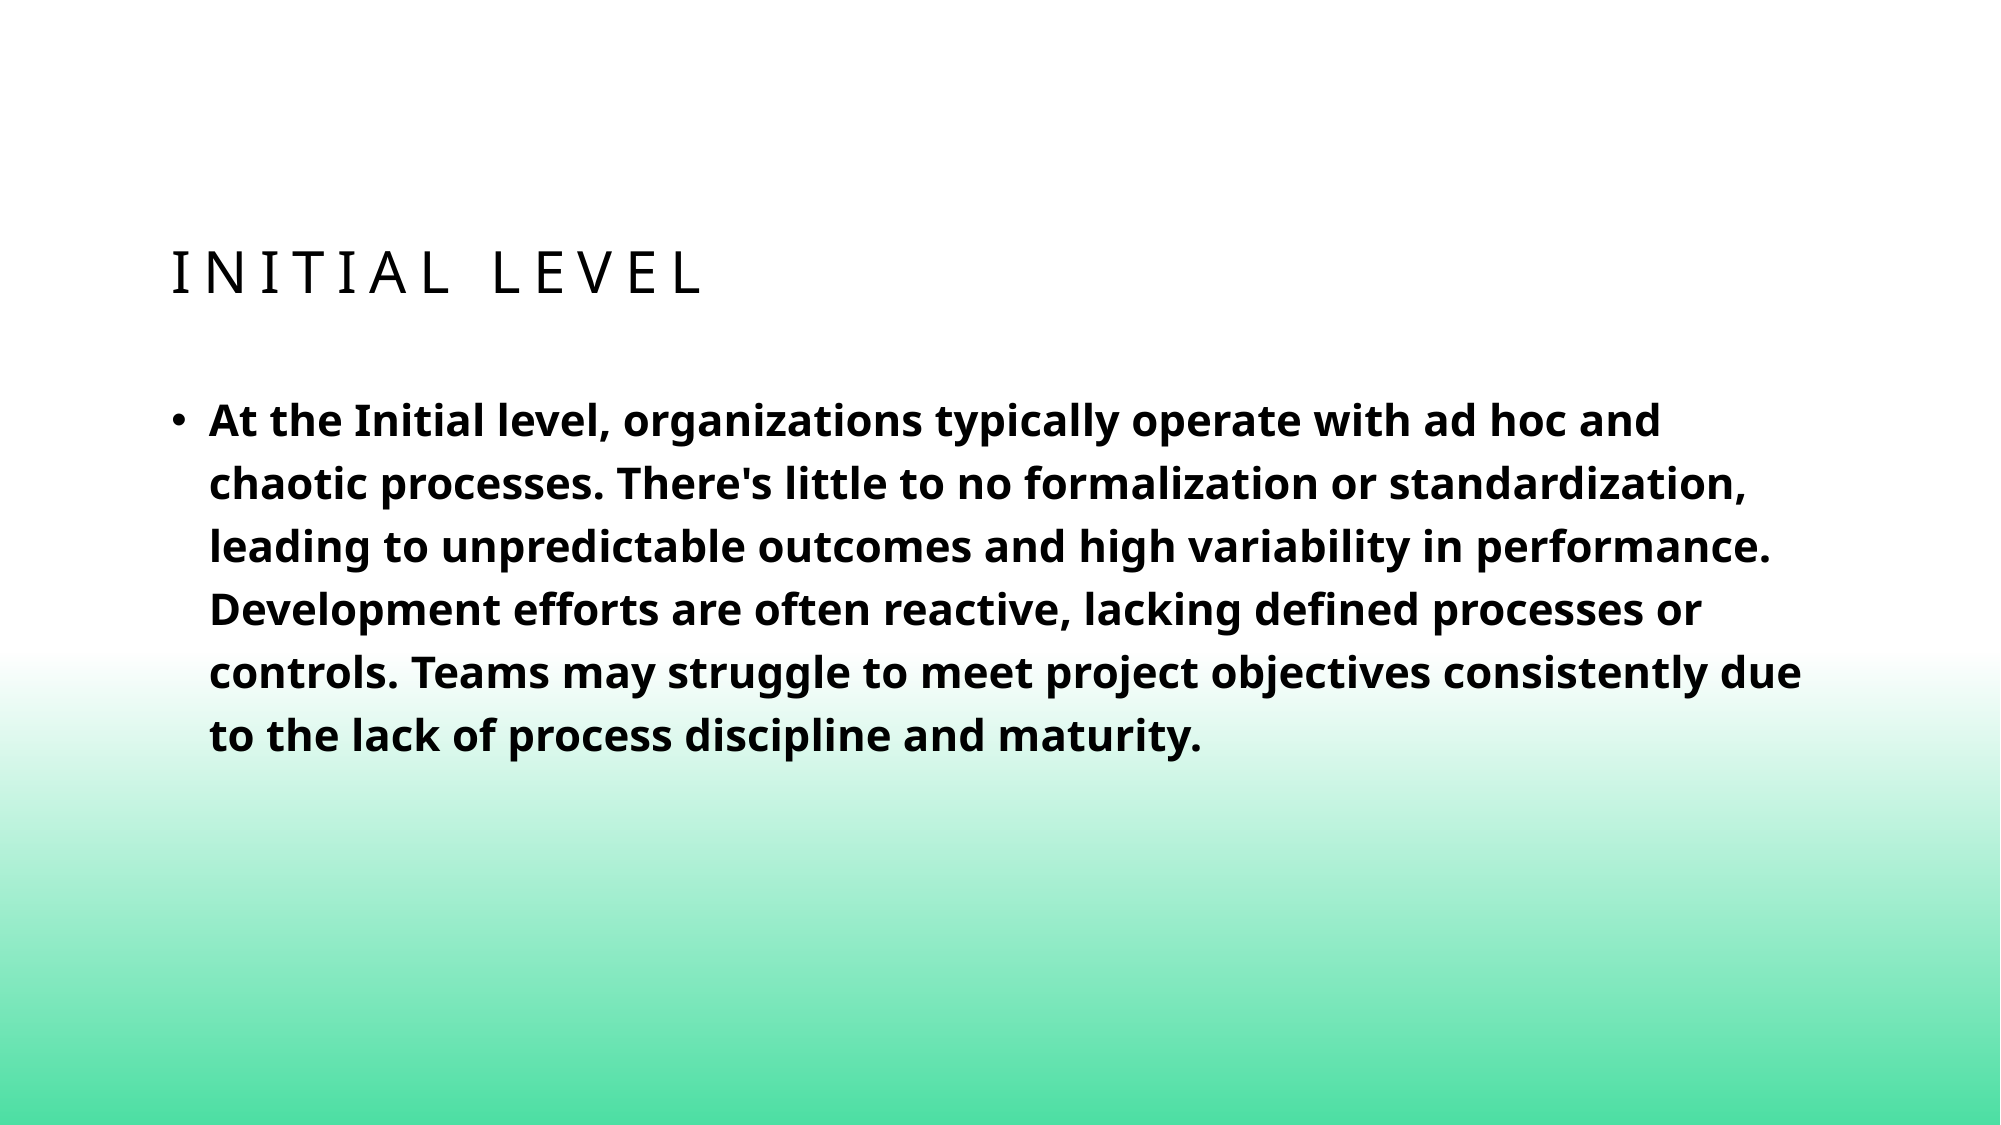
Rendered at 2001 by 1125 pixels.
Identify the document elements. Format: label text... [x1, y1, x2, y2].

list At the Initial level, organizations typically operate with ad hoc and chaotic processes. There's little to no formalization or standardization, leading to unpredictable outcomes and high variability in performance. Development efforts are often reactive, lacking defined processes or controls. Teams may struggle to meet project objectives consistently due to the lack of process discipline and maturity. [156, 375, 1844, 1014]
title Initial Level [156, 124, 1844, 313]
